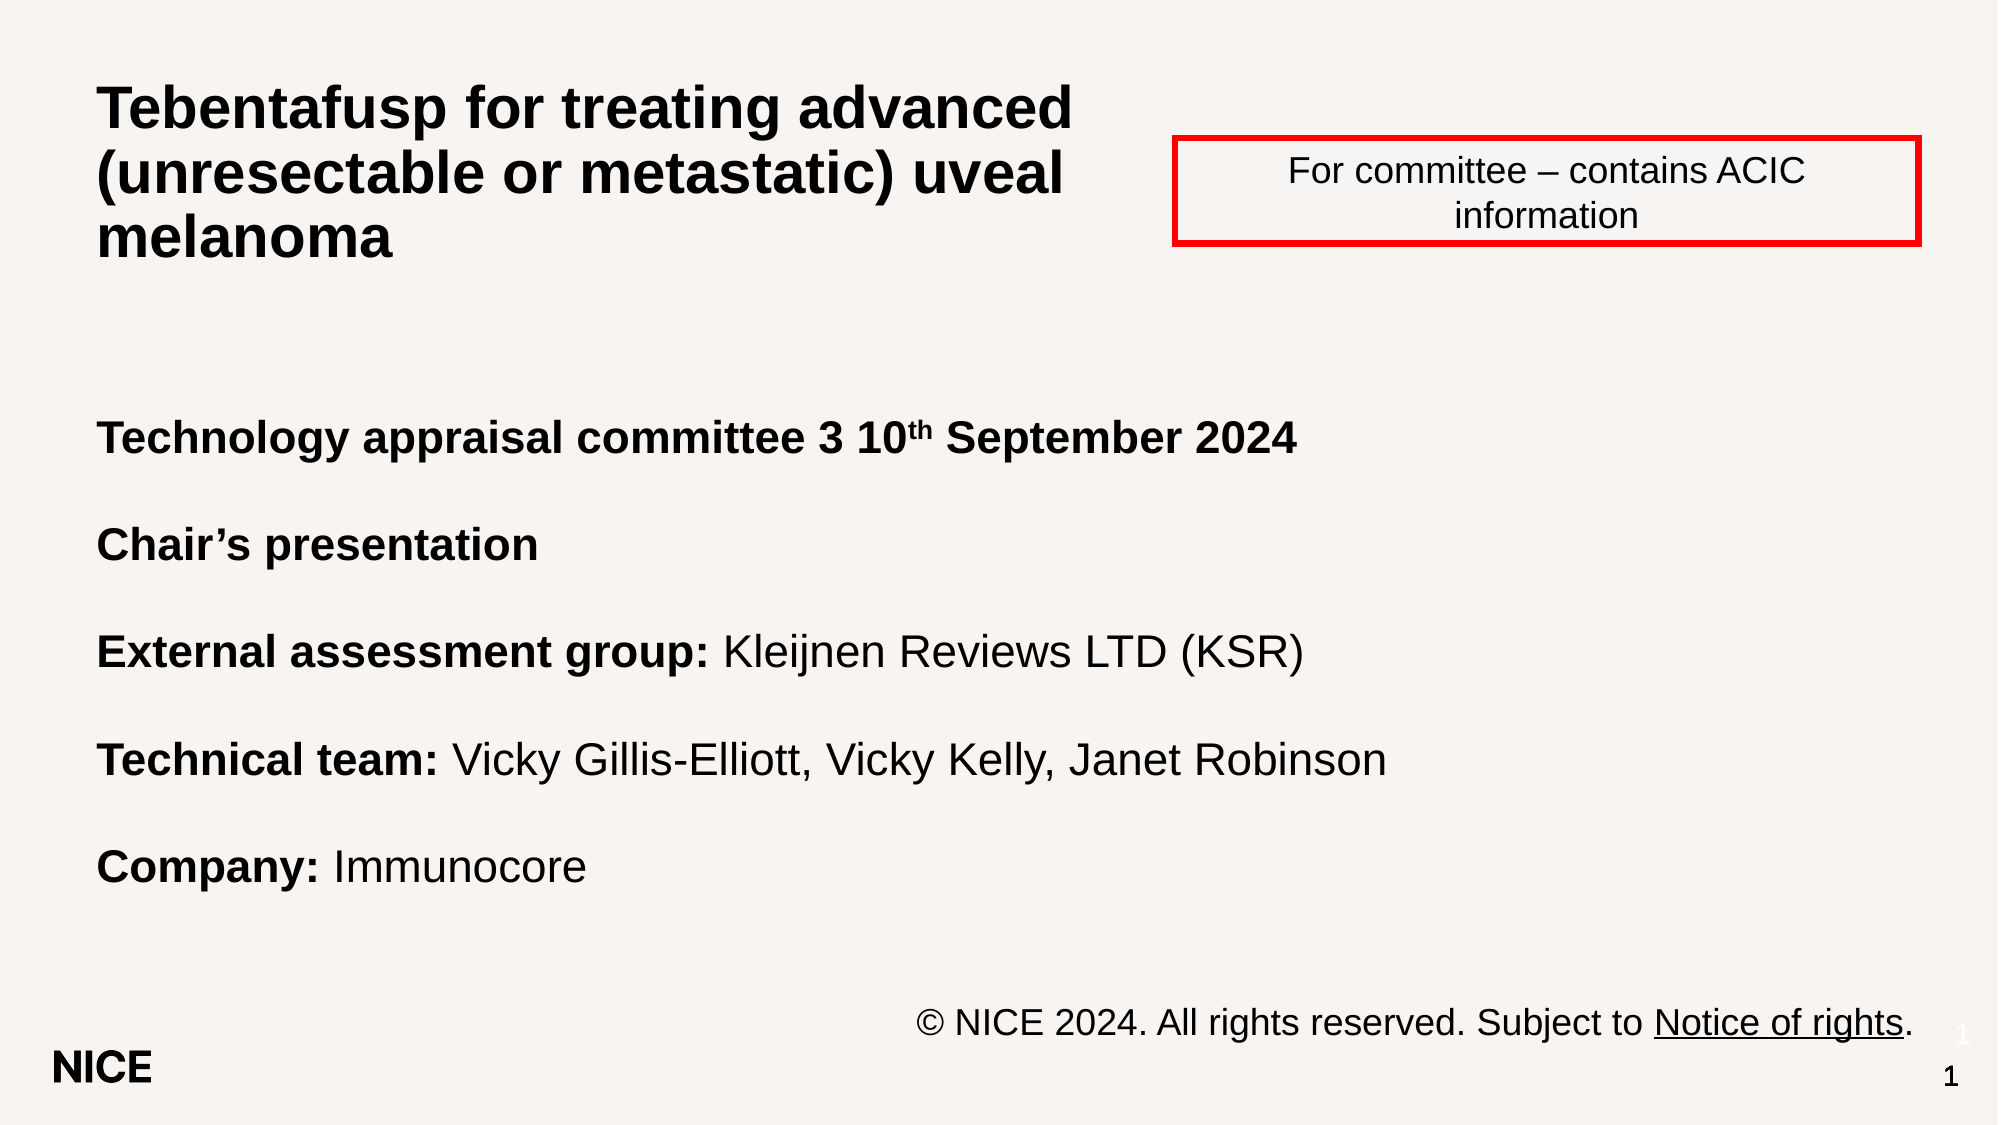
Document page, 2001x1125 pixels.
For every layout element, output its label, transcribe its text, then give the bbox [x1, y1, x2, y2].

picture [54, 1050, 81, 1083]
text_box For committee – contains ACIC information​ [1174, 137, 1919, 245]
title Tebentafusp for treating advanced (unresectable or metastatic) uveal melanoma [81, 69, 1123, 279]
text_box © NICE 2024. All rights reserved. Subject to Notice of rights. [246, 983, 1940, 1063]
list Technology appraisal committee 3 10th September 2024 Chair’s presentation External assessment group: Kleijnen Reviews LTD (KSR) Technical team: Vicky Gillis-Elliott, Vicky Kelly, Janet Robinson Company: Immunocore [81, 372, 1940, 1125]
